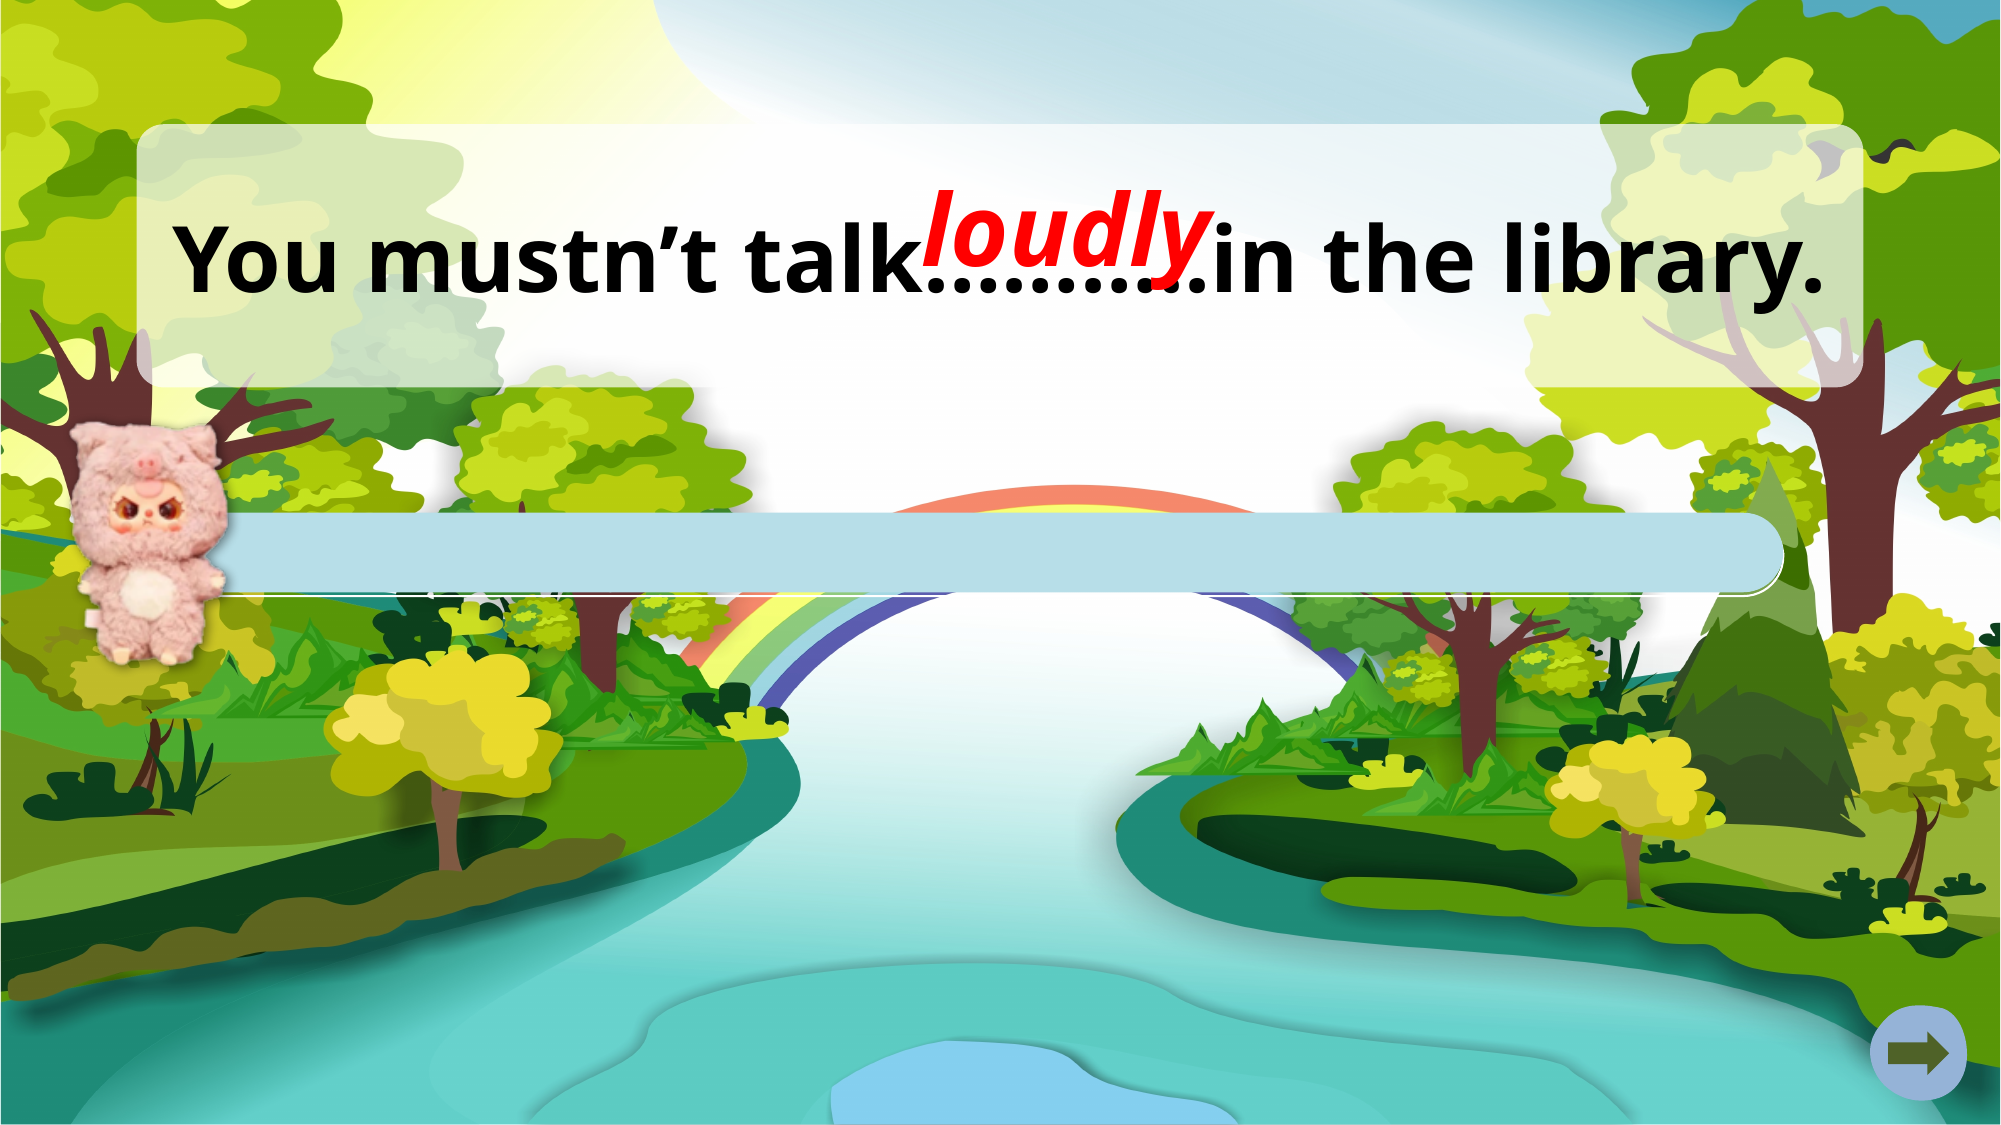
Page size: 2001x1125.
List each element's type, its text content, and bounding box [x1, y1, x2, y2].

text_box [318, 563, 1783, 597]
picture [0, 0, 2001, 1125]
text_box You mustn’t talk………..in the library. [136, 124, 1864, 388]
text_box [318, 512, 1784, 593]
text_box loudly [906, 158, 1317, 294]
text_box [1869, 1005, 1968, 1101]
